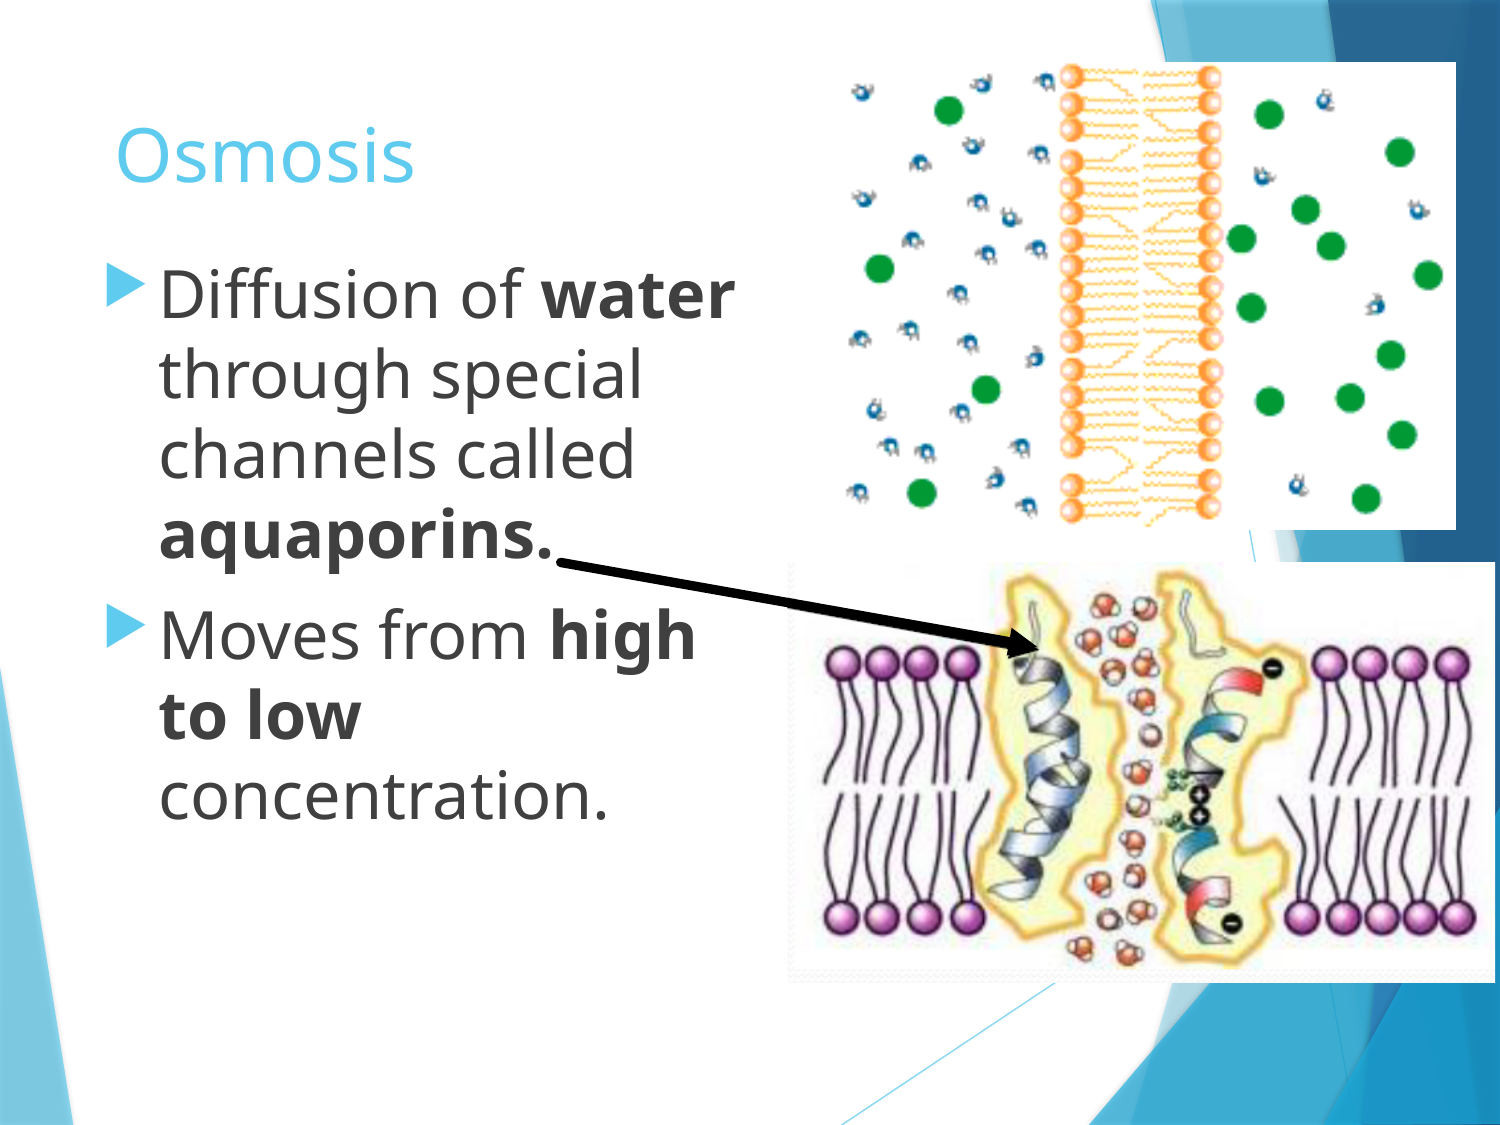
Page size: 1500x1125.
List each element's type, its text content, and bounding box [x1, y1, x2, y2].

picture [786, 561, 1496, 984]
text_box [560, 561, 1038, 648]
list Diffusion of water through special channels called aquaporins. Moves from high to low concentration. [86, 244, 788, 881]
title Osmosis [99, 99, 822, 317]
picture [826, 62, 1456, 531]
